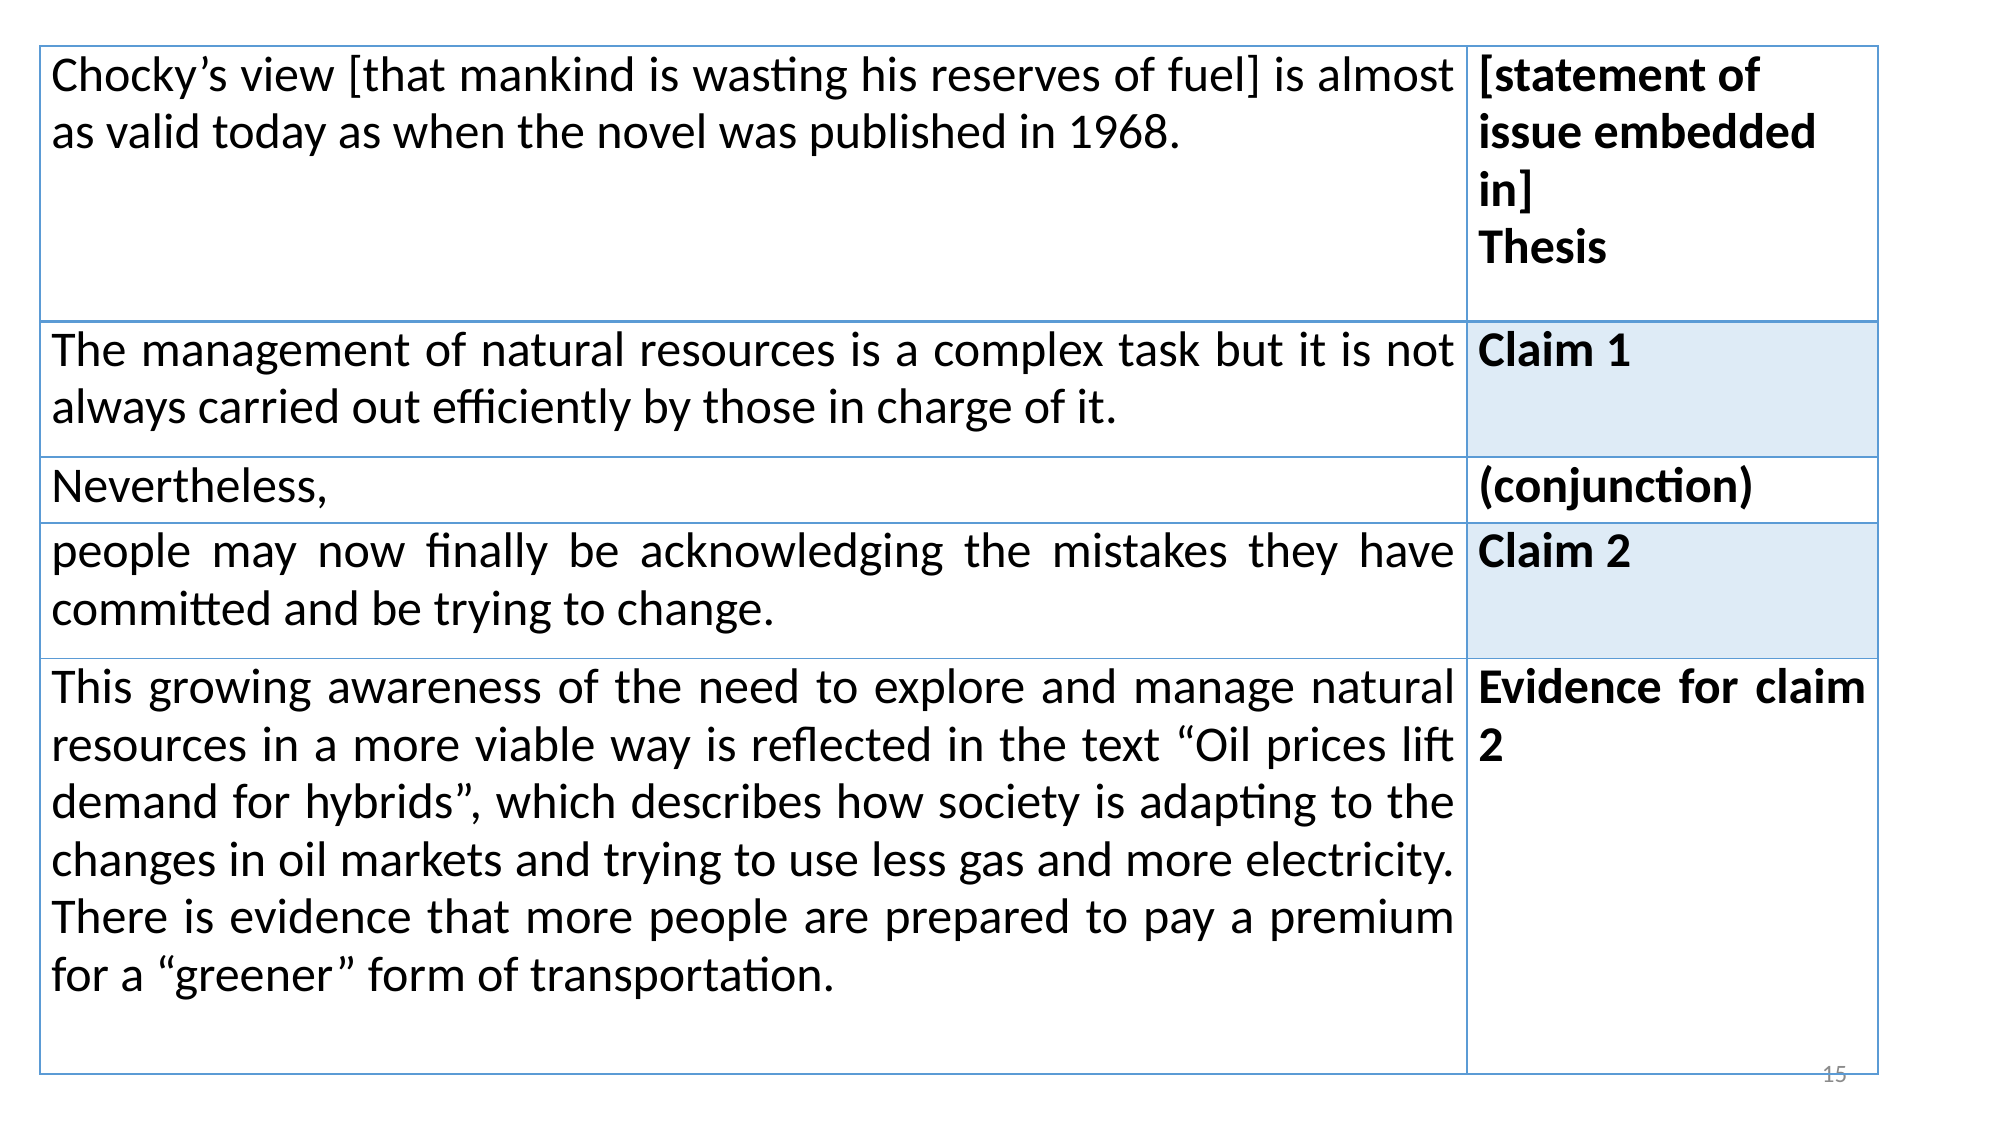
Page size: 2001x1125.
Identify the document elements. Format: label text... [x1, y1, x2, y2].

table_cell Nevertheless, [41, 458, 1466, 522]
table_cell The management of natural resources is a complex task but it is not always carried out efficiently by those in charge of it. [41, 323, 1466, 456]
table_cell Claim 2 [1468, 524, 1877, 658]
table_cell (conjunction) [1468, 458, 1877, 522]
table_cell Evidence for claim 2 [1468, 659, 1877, 1073]
table_header [statement of issue embedded in] Thesis [1468, 47, 1877, 320]
table_header Chocky’s view [that mankind is wasting his reserves of fuel] is almost as valid today as when the novel was published in 1968. [41, 47, 1466, 320]
slide_number 15 [1412, 1042, 1863, 1103]
table_cell people may now finally be acknowledging the mistakes they have committed and be trying to change. [41, 524, 1466, 658]
table_cell This growing awareness of the need to explore and manage natural resources in a more viable way is reflected in the text “Oil prices lift demand for hybrids”, which describes how society is adapting to the changes in oil markets and trying to use less gas and more electricity. There is evidence that more people are prepared to pay a premium for a “greener” form of transportation. [41, 659, 1466, 1073]
table_cell Claim 1 [1468, 323, 1877, 456]
